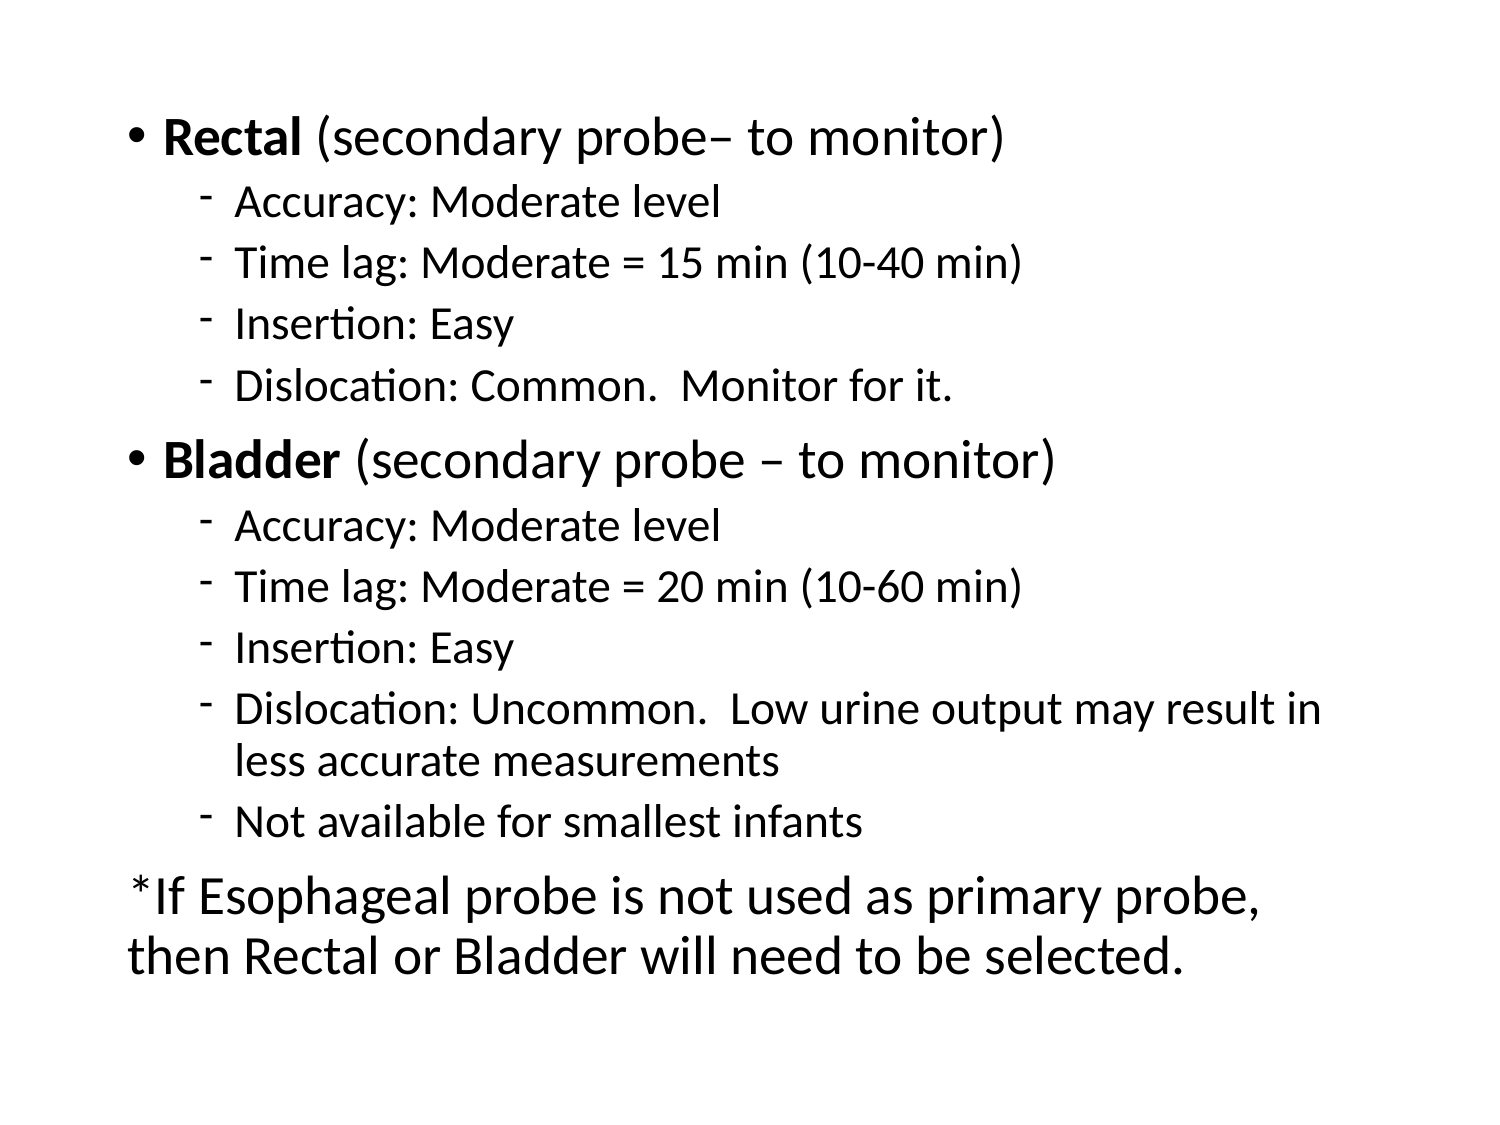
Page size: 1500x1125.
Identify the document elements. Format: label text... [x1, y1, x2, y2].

list Rectal (secondary probe– to monitor) Accuracy: Moderate level Time lag: Moderate = 15 min (10-40 min) Insertion: Easy Dislocation: Common. Monitor for it. Bladder (secondary probe – to monitor) Accuracy: Moderate level Time lag: Moderate = 20 min (10-60 min) Insertion: Easy Dislocation: Uncommon. Low urine output may result in less accurate measurements Not available for smallest infants *If Esophageal probe is not used as primary probe, then Rectal or Bladder will need to be selected. [112, 99, 1388, 1000]
